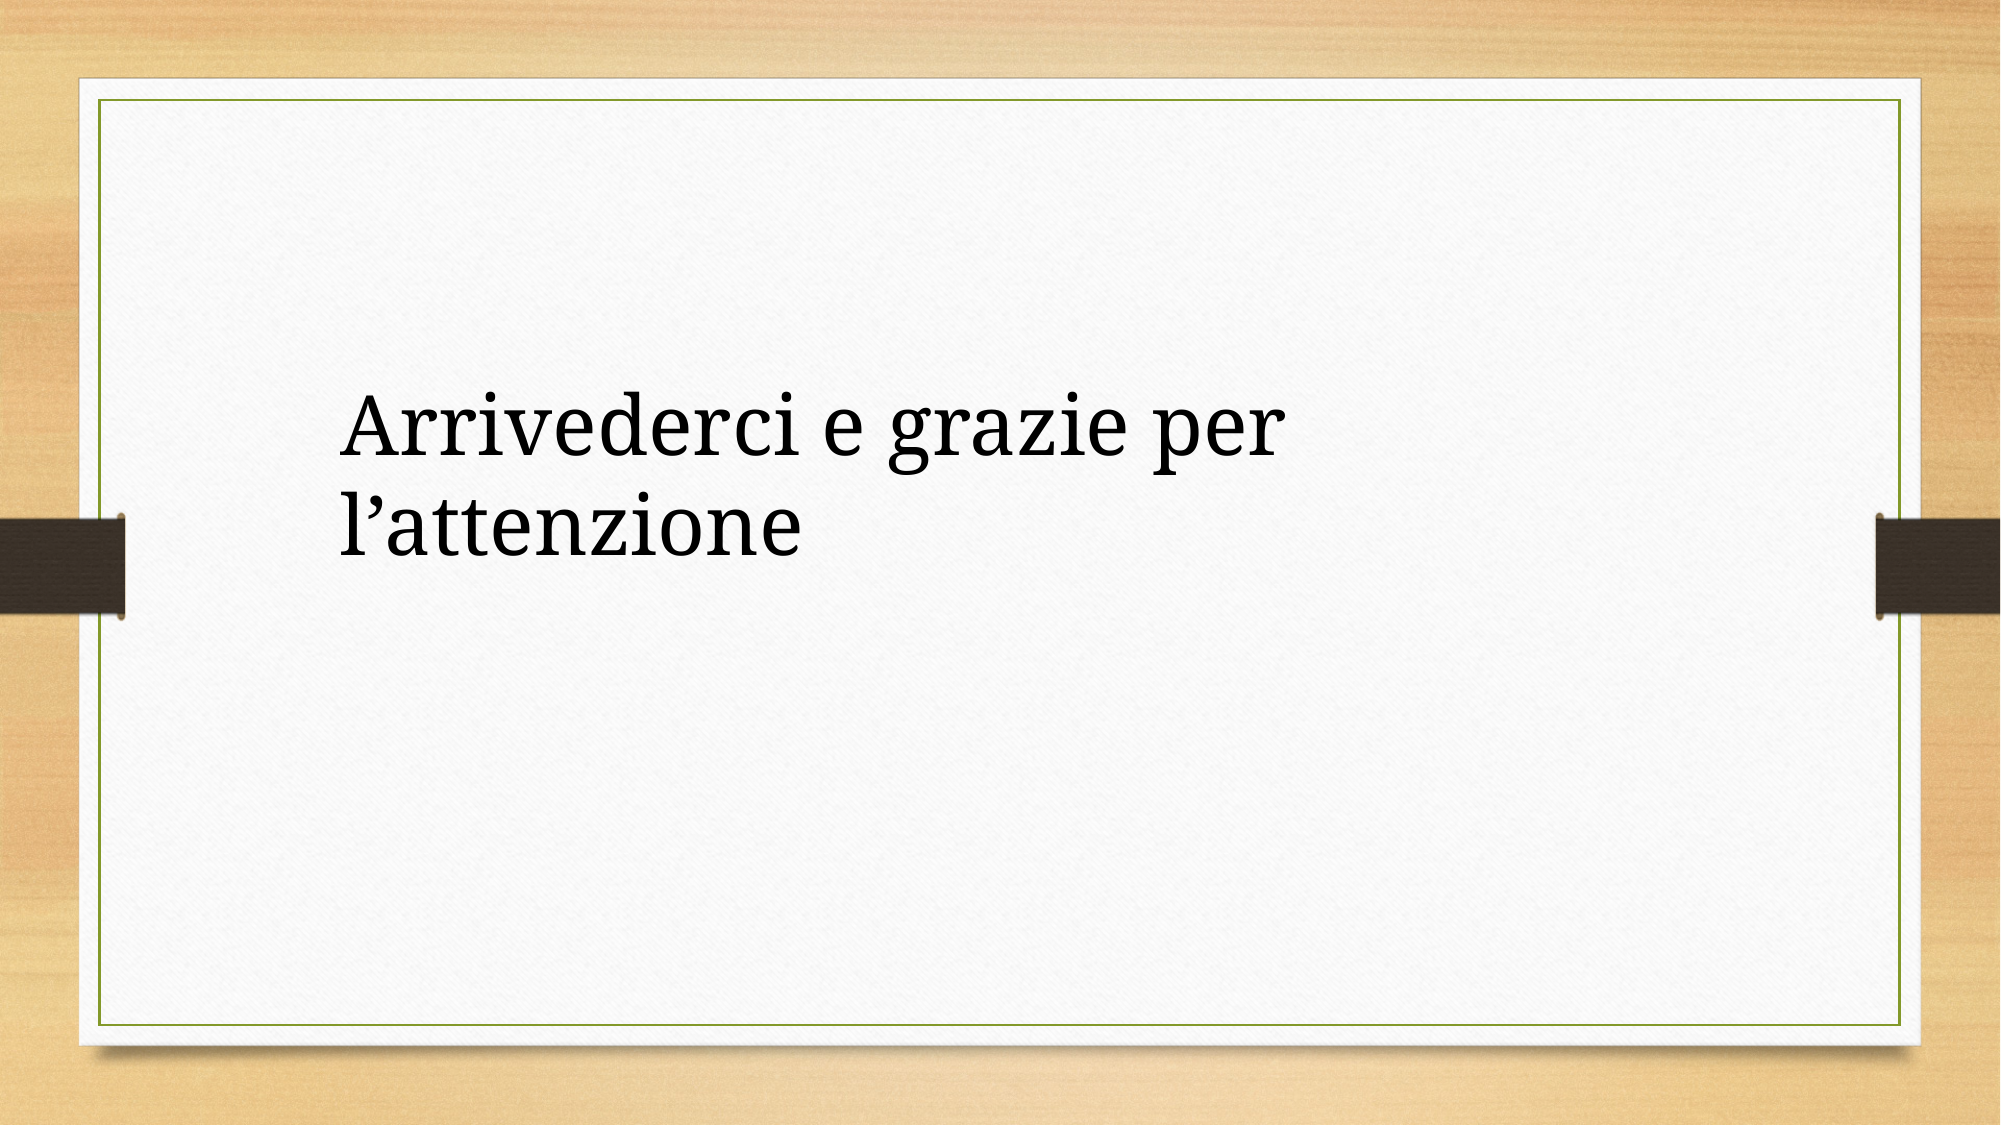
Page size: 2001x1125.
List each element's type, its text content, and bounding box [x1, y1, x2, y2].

text_box Arrivederci e grazie per l’attenzione [326, 364, 1644, 580]
picture [0, 0, 2001, 1125]
